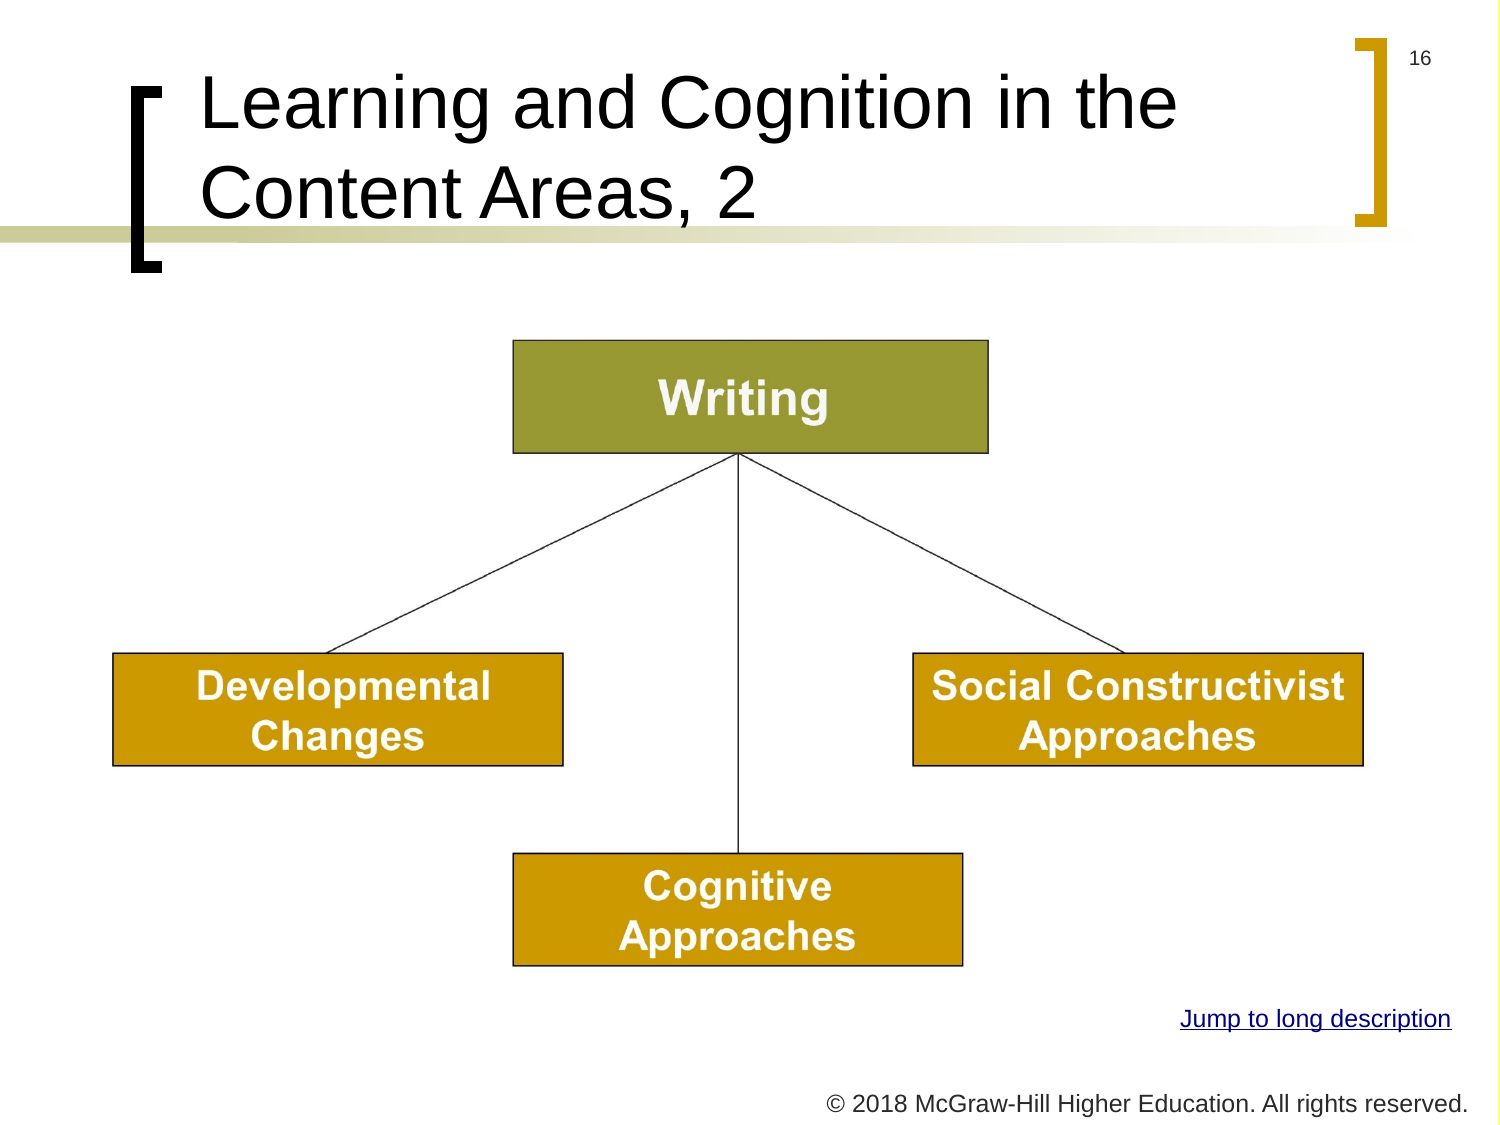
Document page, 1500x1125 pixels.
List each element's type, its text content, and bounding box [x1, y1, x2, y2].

title Learning and Cognition in the Content Areas, 2 [184, 9, 1359, 241]
picture [91, 304, 1406, 986]
list Jump to long description [771, 994, 1468, 1060]
